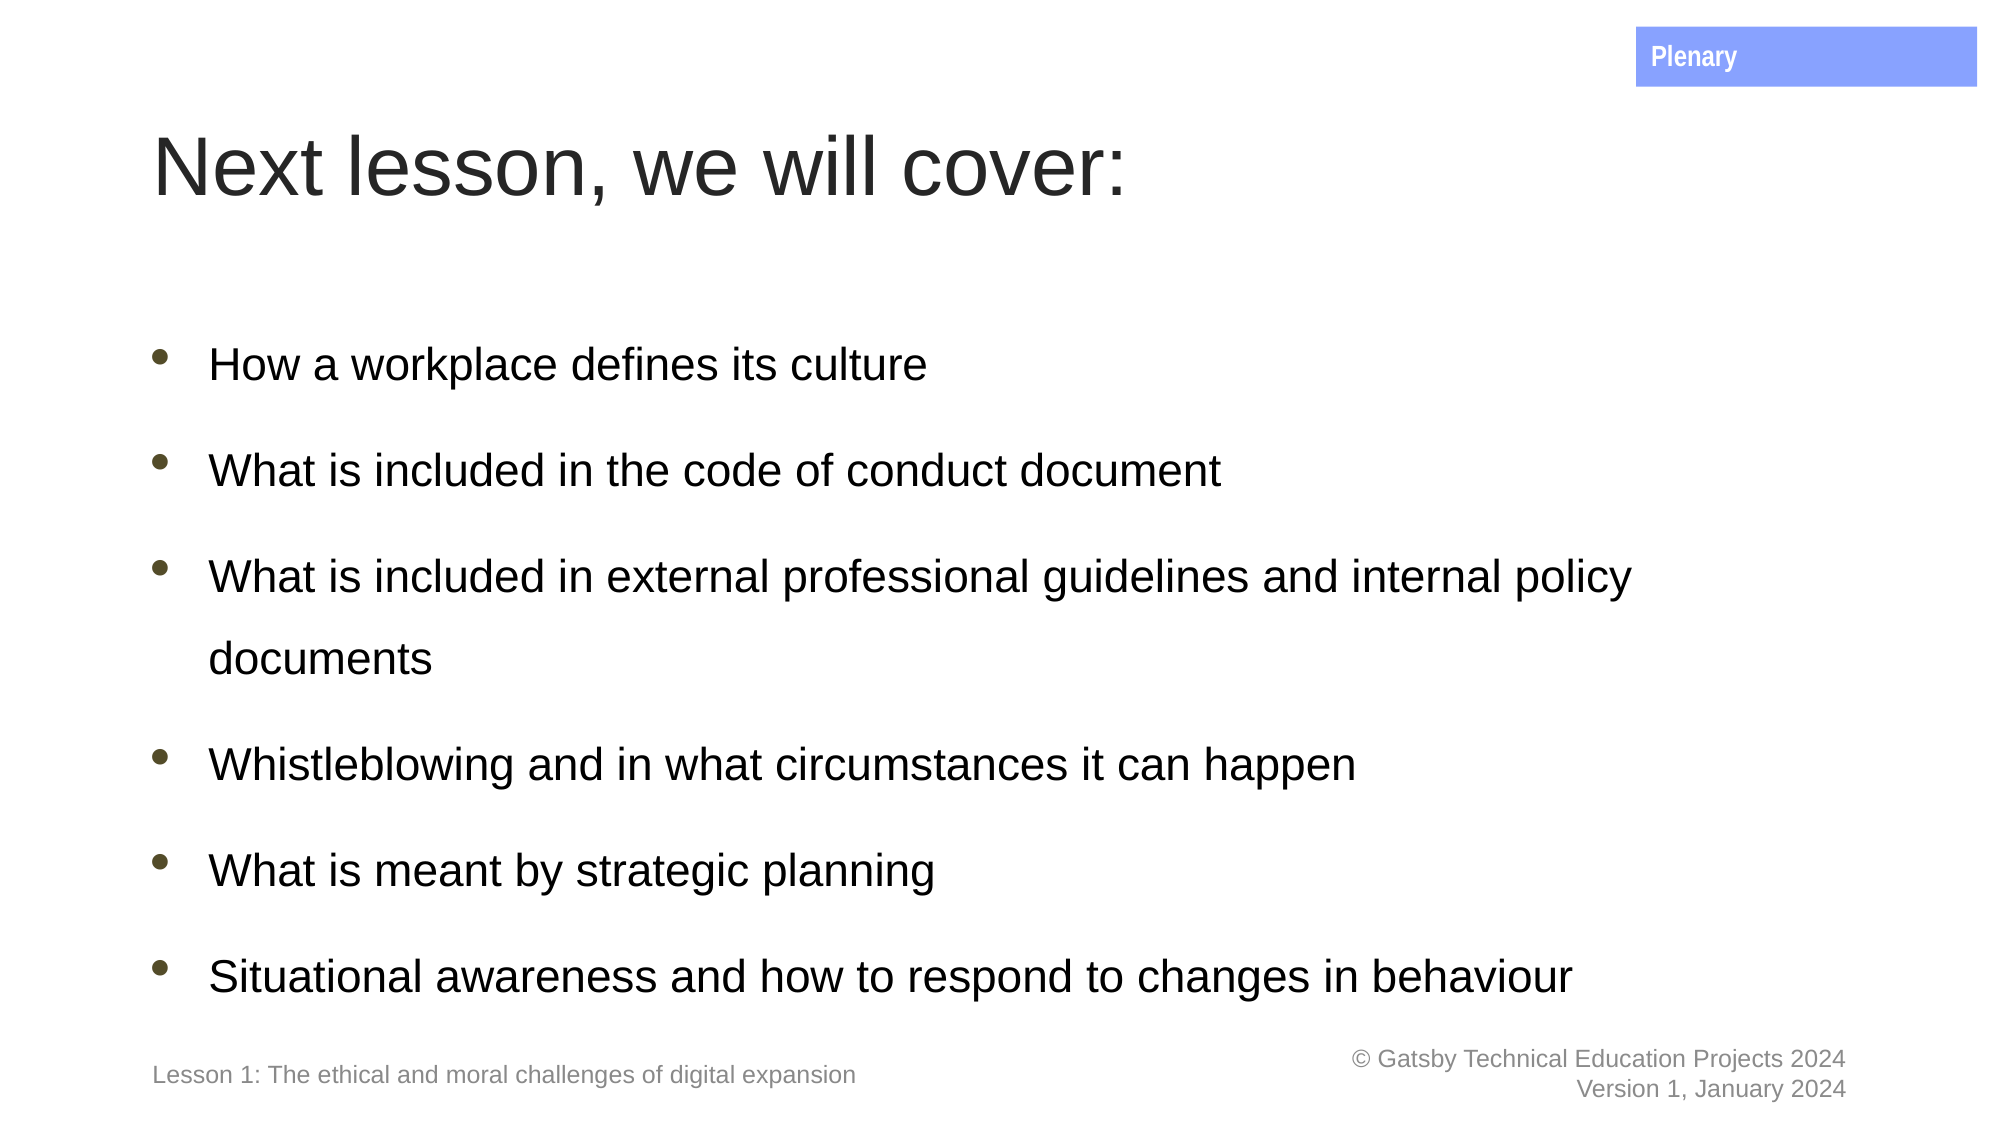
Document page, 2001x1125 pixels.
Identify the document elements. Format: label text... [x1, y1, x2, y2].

title Next lesson, we will cover: [137, 59, 1863, 278]
list Plenary [1636, 26, 1978, 87]
list How a workplace defines its culture What is included in the code of conduct document What is included in external professional guidelines and internal policy documents Whistleblowing and in what circumstances it can happen What is meant by strategic planning Situational awareness and how to respond to changes in behaviour [137, 299, 1863, 1014]
list Lesson 1: The ethical and moral challenges of digital expansion [137, 1042, 906, 1103]
